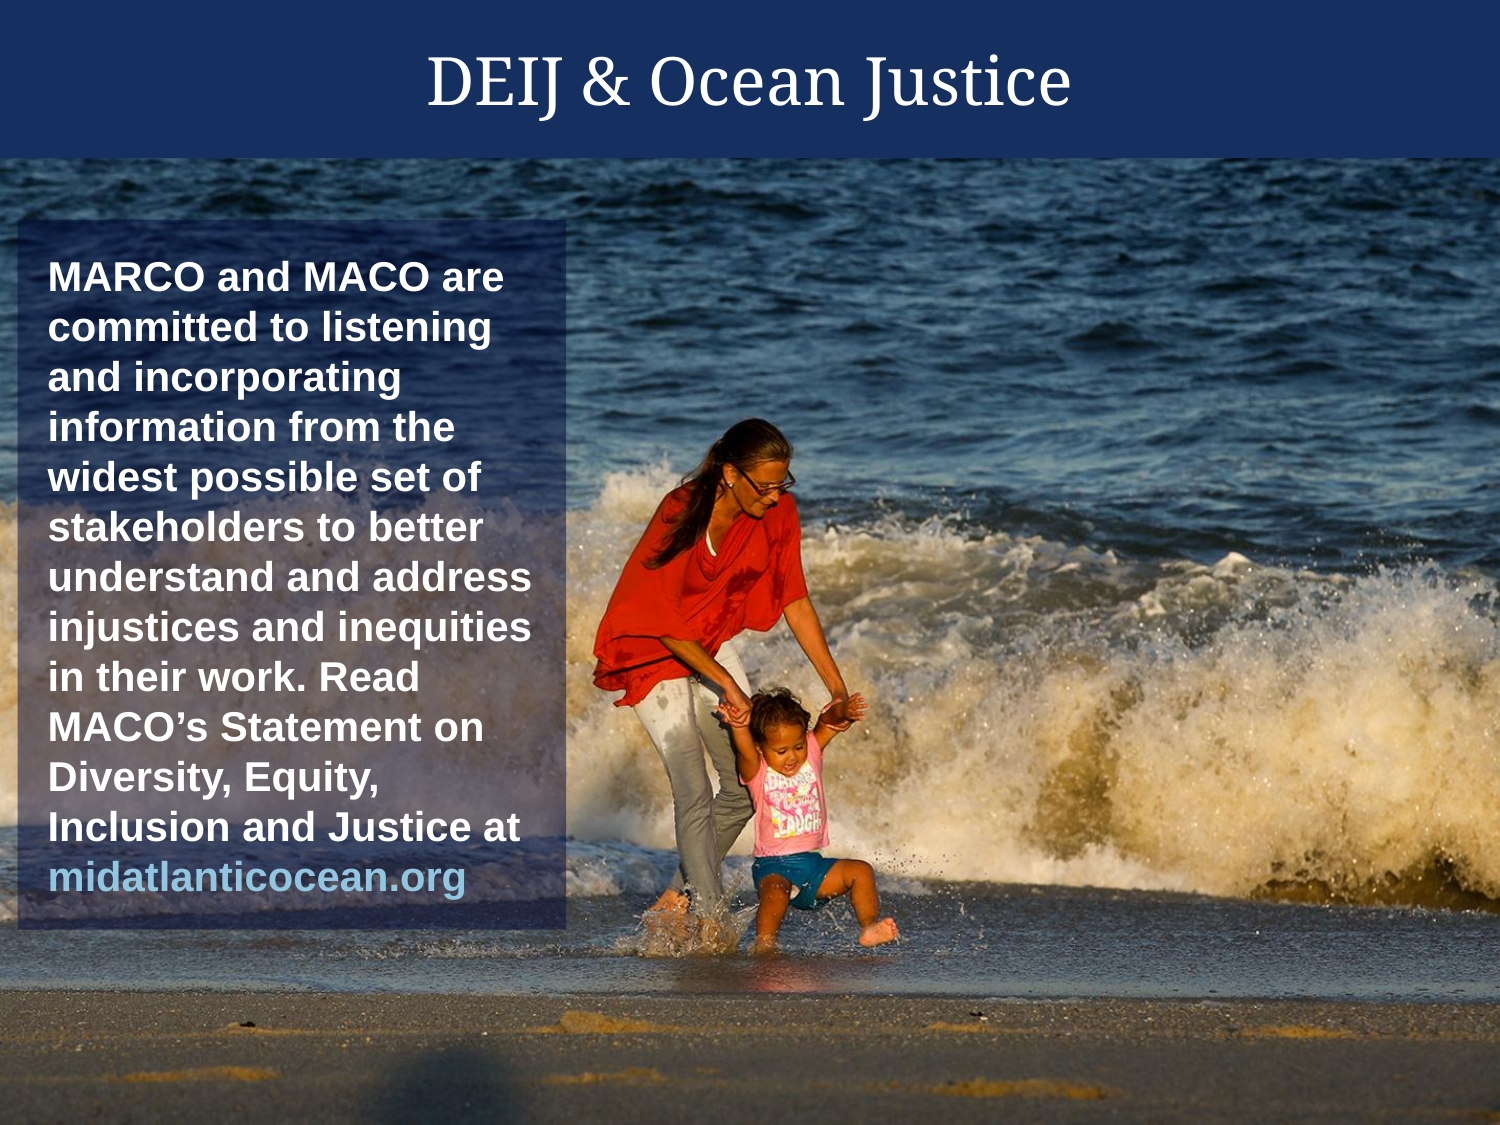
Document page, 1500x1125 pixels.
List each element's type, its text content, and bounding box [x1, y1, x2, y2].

text_box DEIJ & Ocean Justice [31, 31, 1469, 127]
text_box [0, 0, 1500, 132]
picture [0, 132, 1500, 1125]
